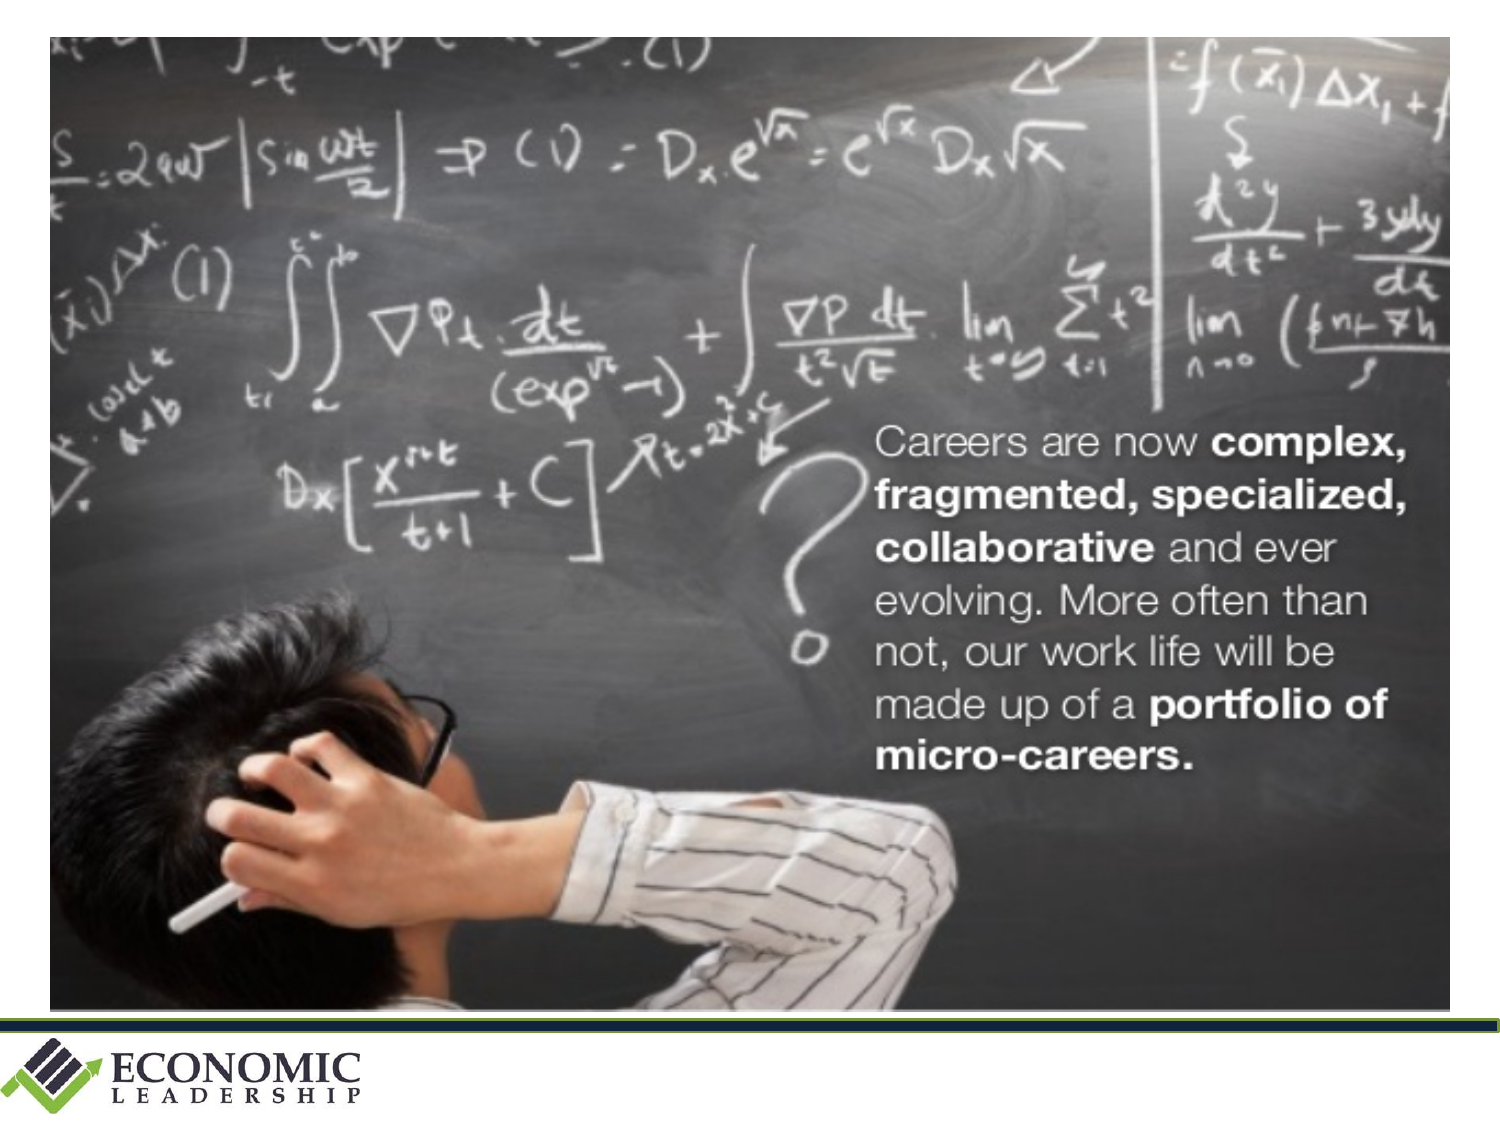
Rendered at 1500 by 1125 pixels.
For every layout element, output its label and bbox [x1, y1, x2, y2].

picture [0, 1038, 361, 1114]
picture [49, 37, 1451, 1012]
text_box [0, 1018, 1500, 1034]
